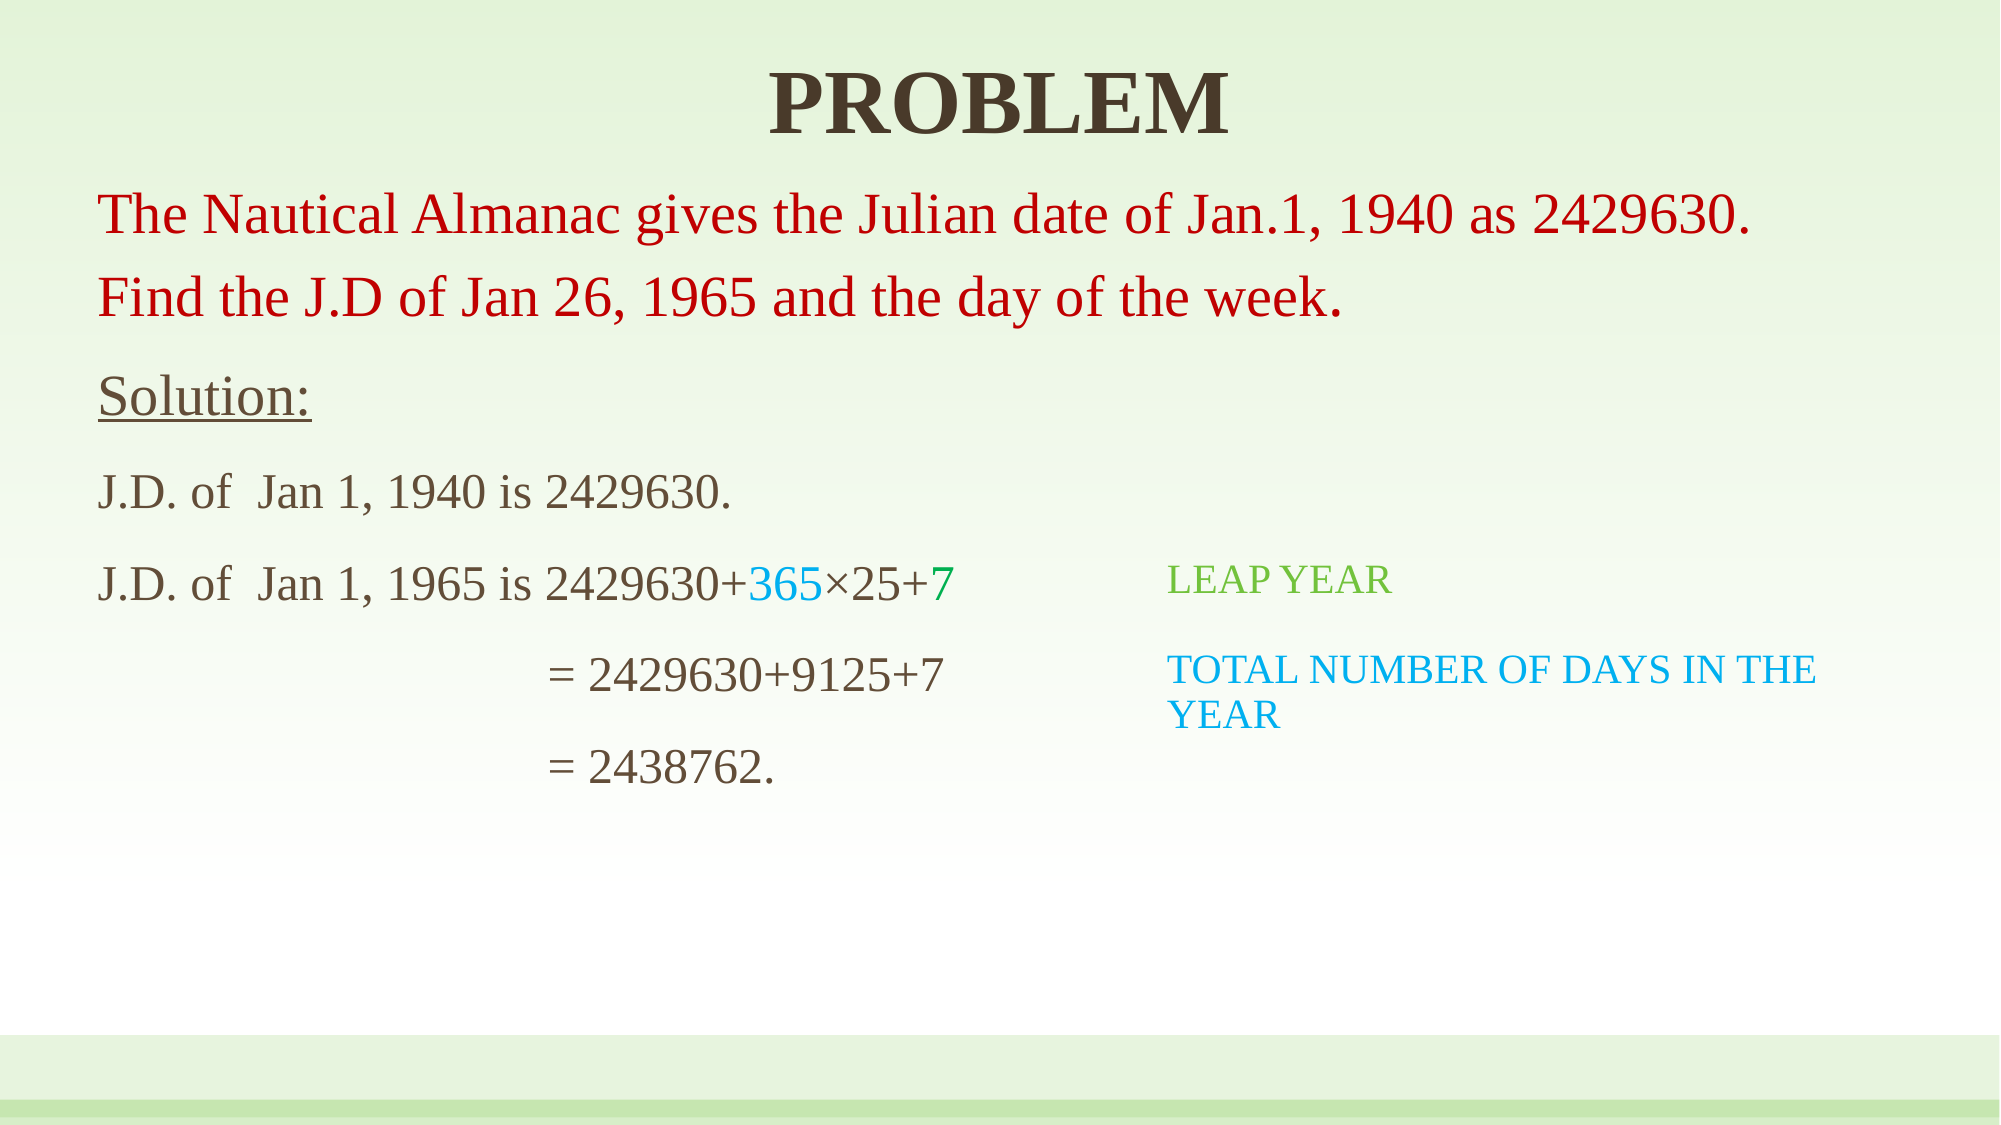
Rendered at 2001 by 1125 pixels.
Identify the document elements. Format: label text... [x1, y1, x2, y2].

list Leap year Total number of days in the year [1151, 501, 1902, 794]
title PROBLEM [219, 71, 1780, 168]
list The Nautical Almanac gives the Julian date of Jan.1, 1940 as 2429630. Find the J.D of Jan 26, 1965 and the day of the week. Solution: J.D. of Jan 1, 1940 is 2429630. J.D. of Jan 1, 1965 is 2429630+365×25+7 = 2429630+9125+7 = 2438762. [75, 168, 1885, 1082]
